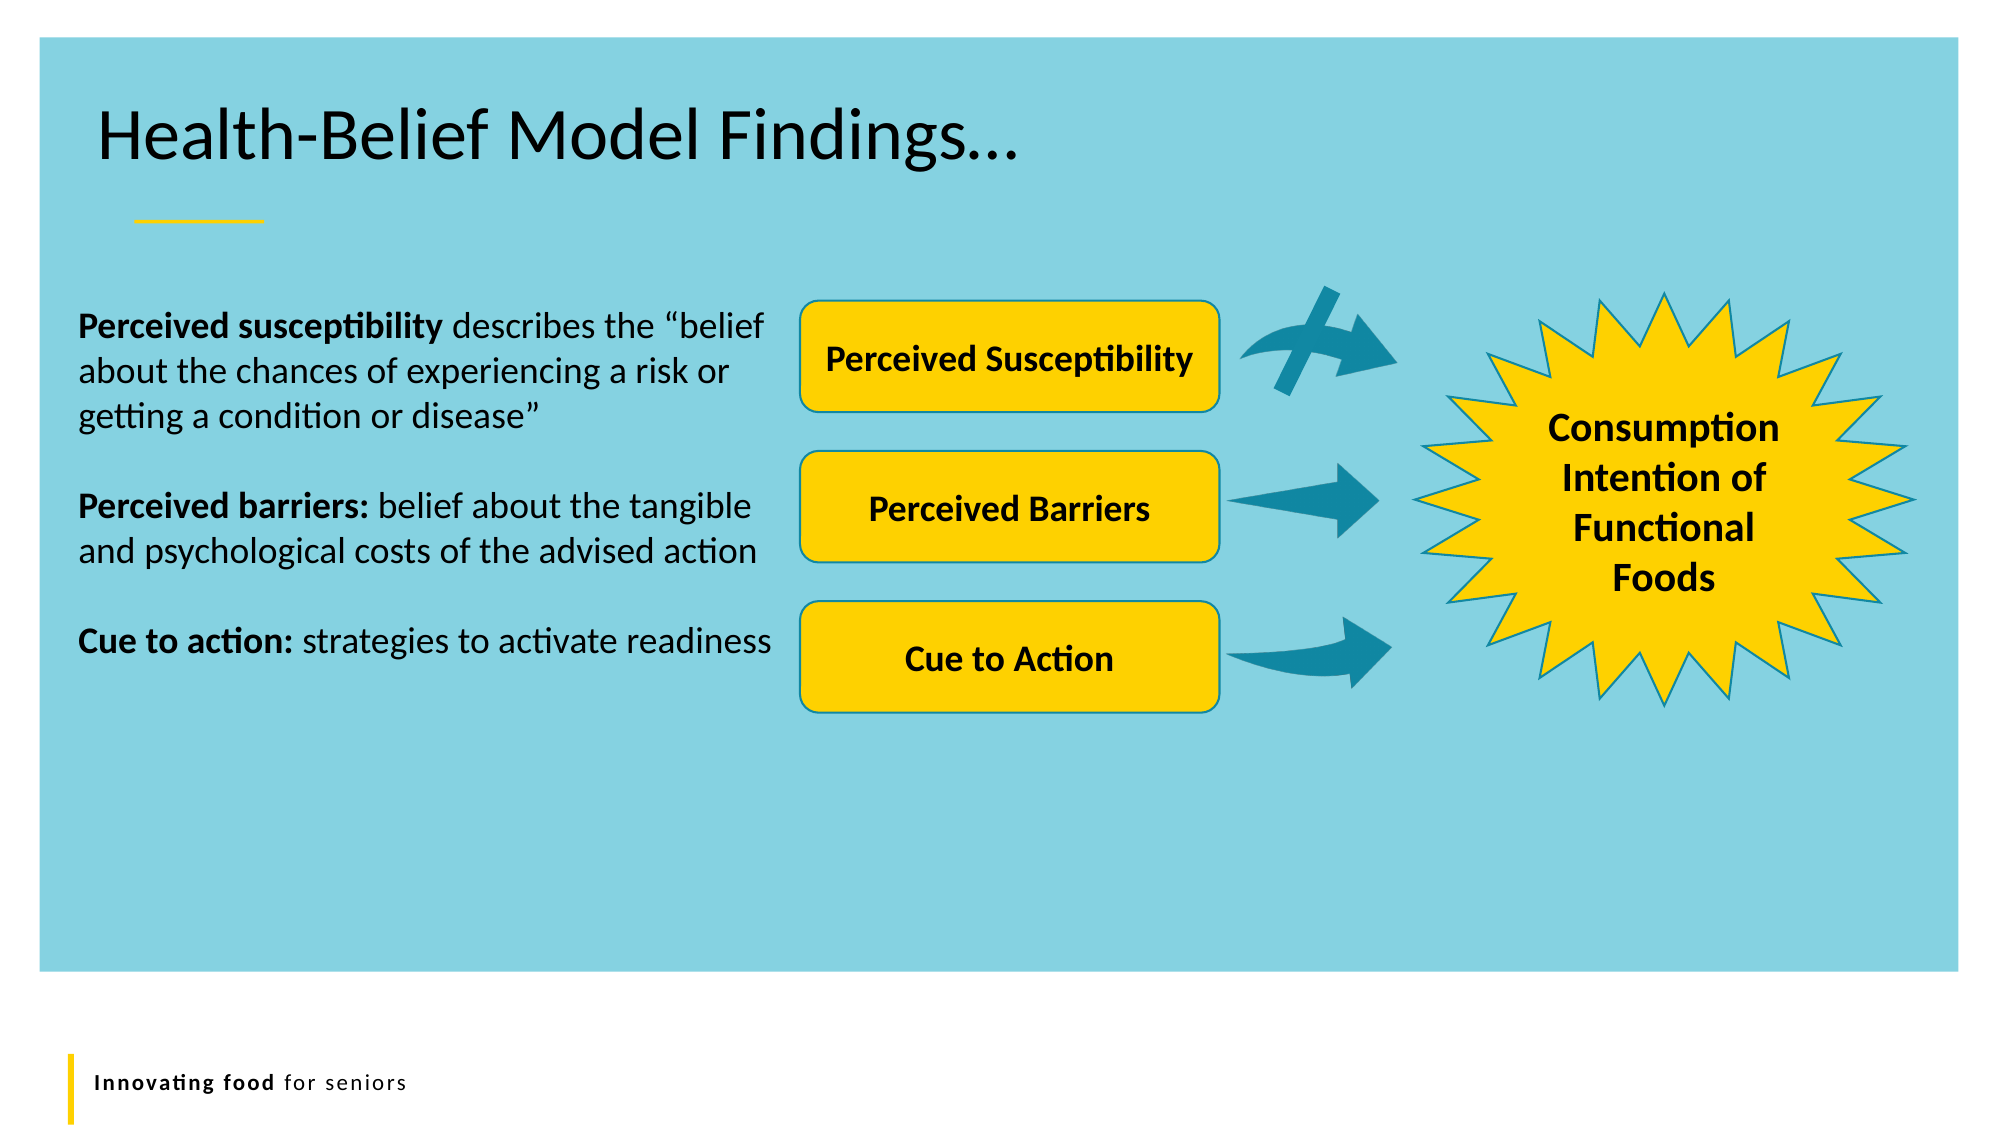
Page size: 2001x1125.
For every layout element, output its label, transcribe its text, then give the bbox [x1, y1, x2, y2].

text_box Consumption Intention of Functional Foods [1411, 291, 1918, 709]
list Health-Belief Model Findings… [82, 87, 1855, 184]
text_box Perceived Susceptibility [799, 299, 1221, 414]
picture [1212, 253, 1430, 740]
text_box Perceived susceptibility describes the “belief about the chances of experiencing a risk or getting a condition or disease” Perceived barriers: belief about the tangible and psychological costs of the advised action Cue to action: strategies to activate readiness [63, 293, 799, 714]
text_box Cue to Action [799, 600, 1219, 714]
text_box Perceived Barriers [799, 449, 1219, 564]
